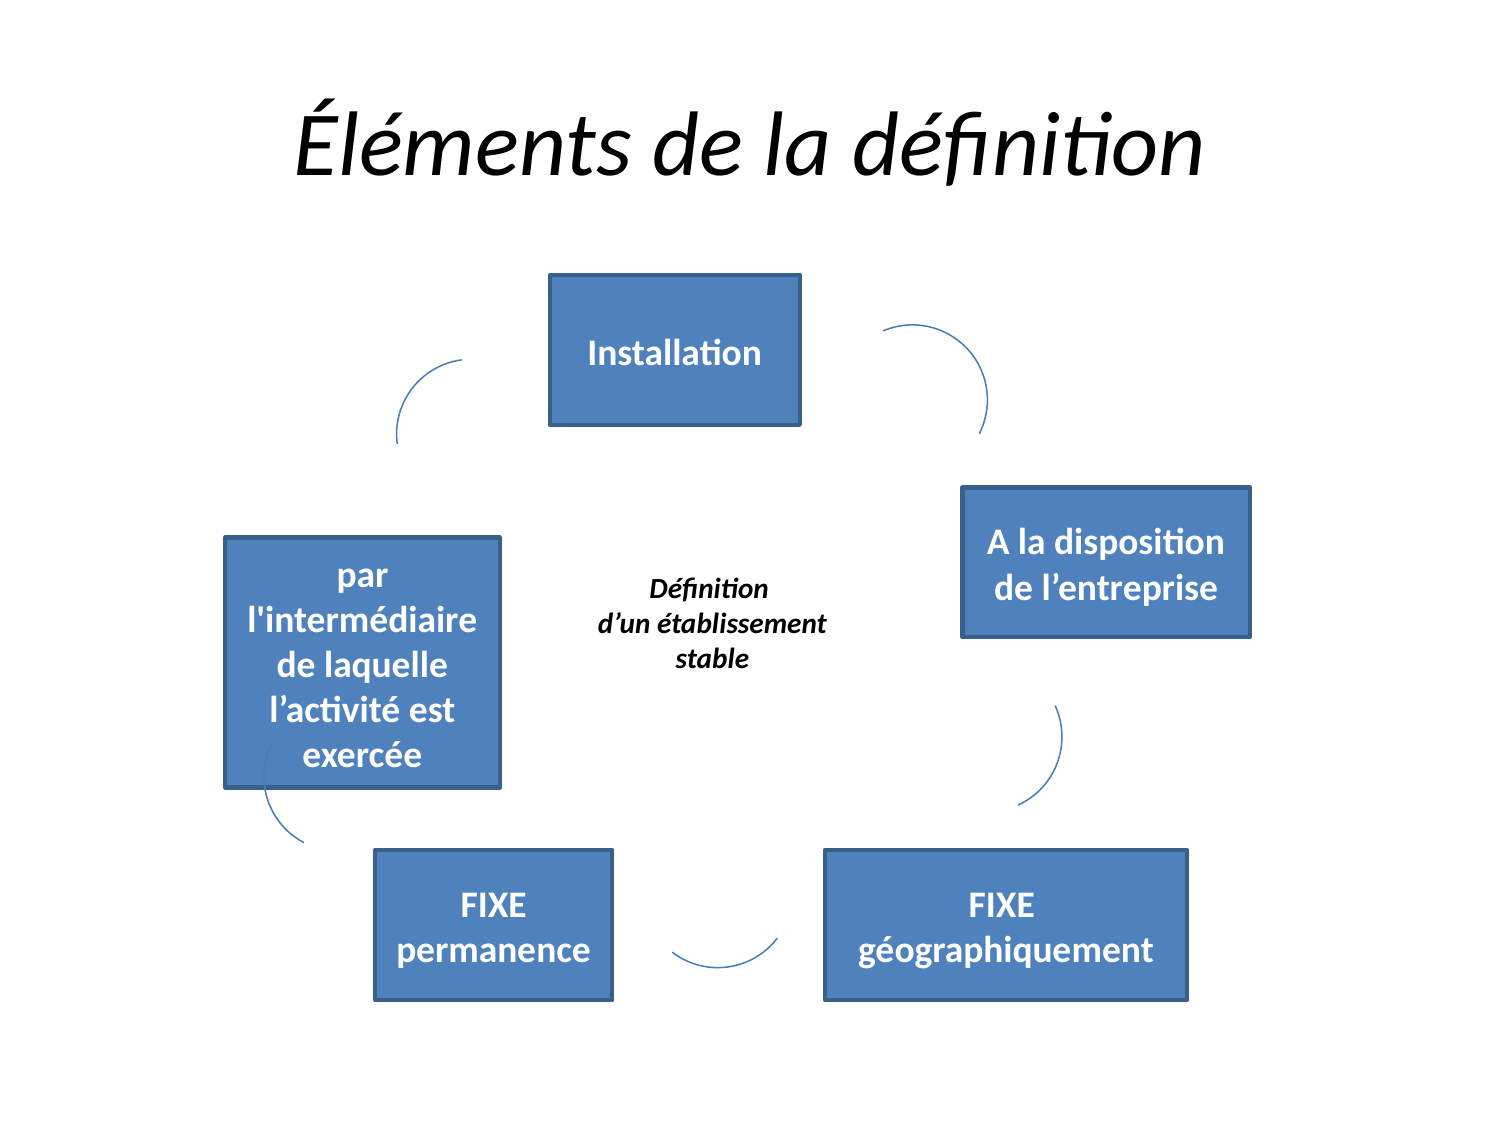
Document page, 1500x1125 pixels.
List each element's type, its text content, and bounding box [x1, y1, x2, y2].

text_box [986, 705, 1063, 806]
title Éléments de la définition [75, 45, 1425, 233]
text_box [395, 359, 472, 444]
text_box FIXE permanence [373, 848, 614, 1002]
text_box FIXE géographiquement [823, 848, 1189, 1002]
text_box A la disposition de l’entreprise [960, 485, 1252, 639]
text_box Installation [548, 273, 802, 427]
text_box Définition d’un établissement stable [562, 562, 863, 683]
text_box [263, 740, 339, 844]
text_box [882, 324, 989, 435]
text_box par l'intermédiaire de laquelle l’activité est exercée [223, 535, 502, 790]
text_box [671, 892, 778, 969]
